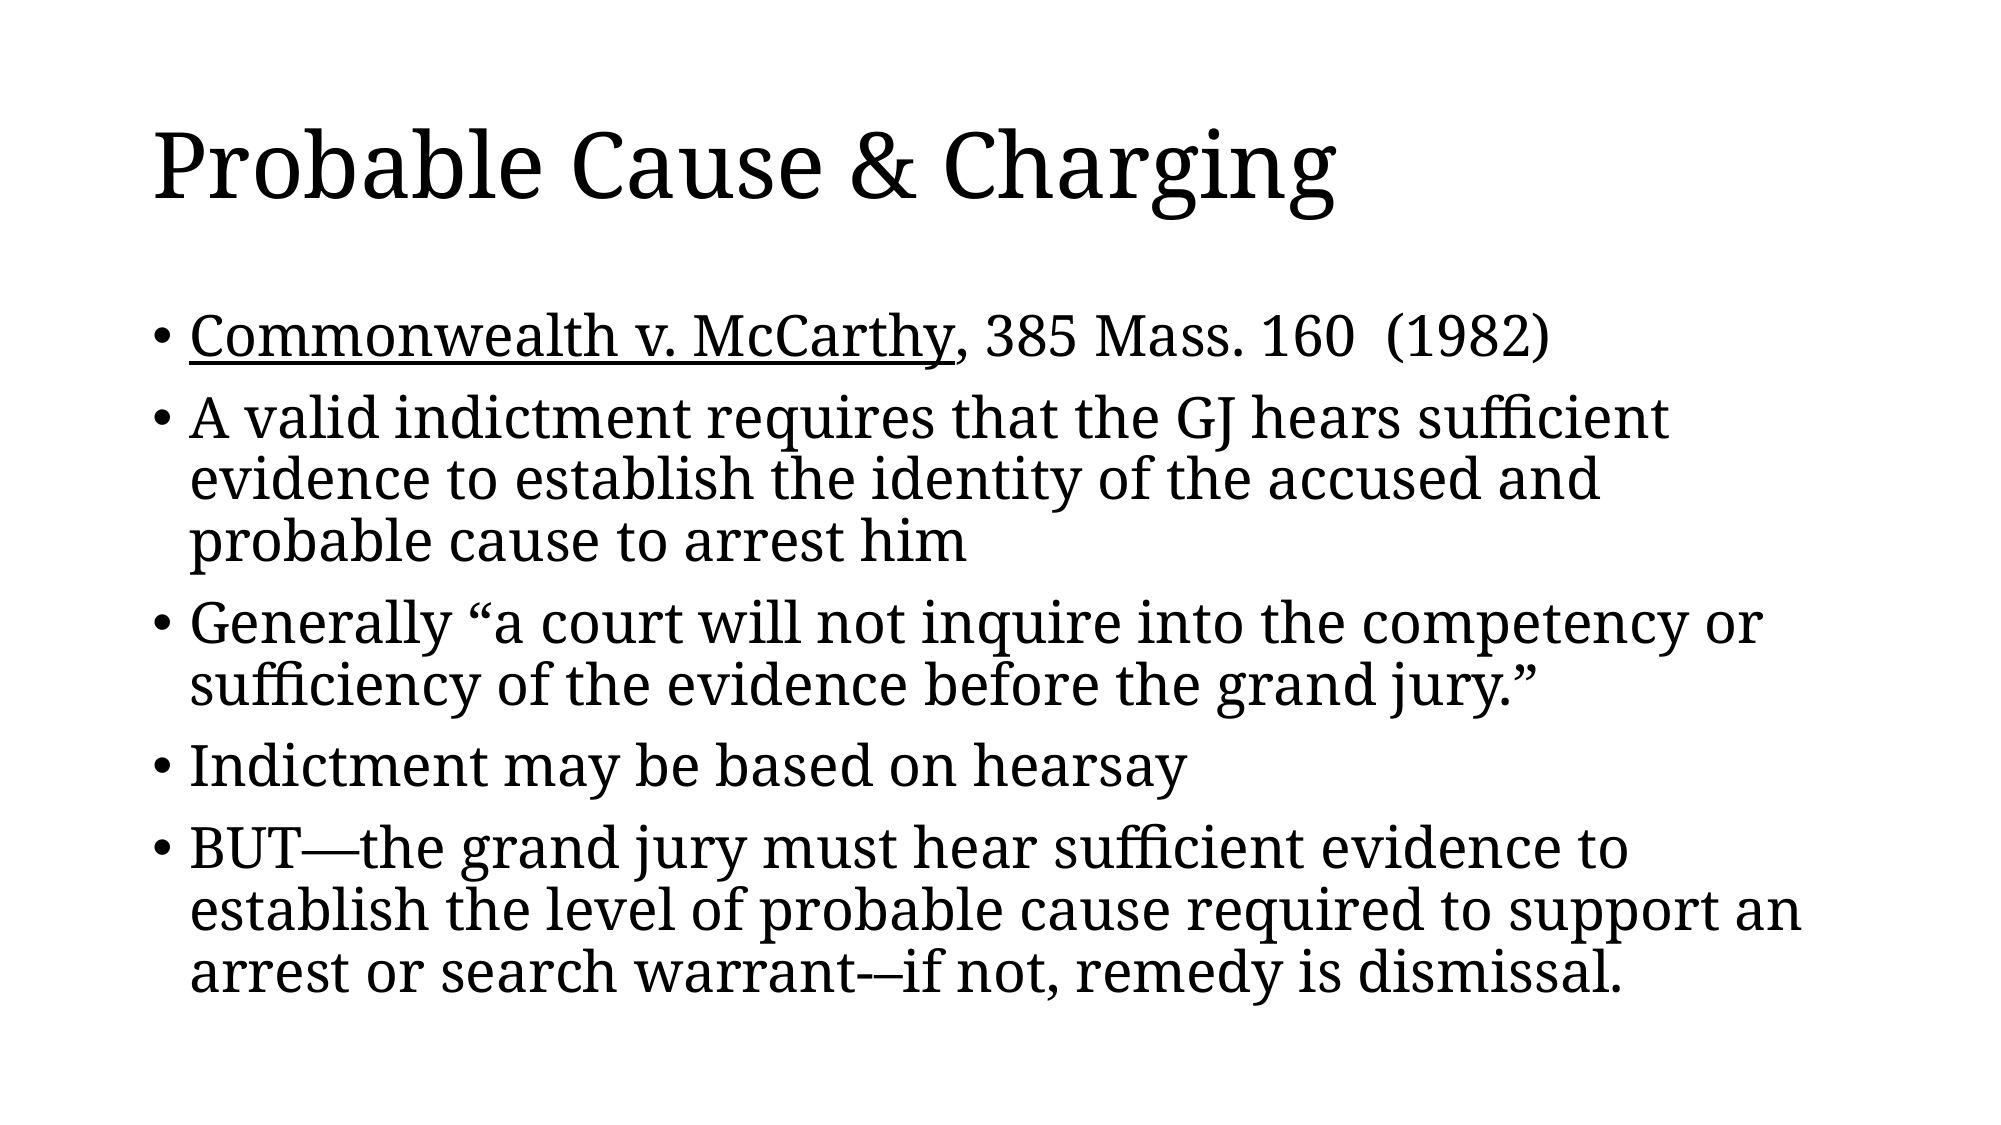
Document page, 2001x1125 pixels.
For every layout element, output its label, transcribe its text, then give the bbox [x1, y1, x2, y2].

list Commonwealth v. McCarthy, 385 Mass. 160 (1982) A valid indictment requires that the GJ hears sufficient evidence to establish the identity of the accused and probable cause to arrest him Generally “a court will not inquire into the competency or sufficiency of the evidence before the grand jury.” Indictment may be based on hearsay BUT—the grand jury must hear sufficient evidence to establish the level of probable cause required to support an arrest or search warrant-–if not, remedy is dismissal. [137, 299, 1863, 1014]
title Probable Cause & Charging [137, 59, 1863, 278]
